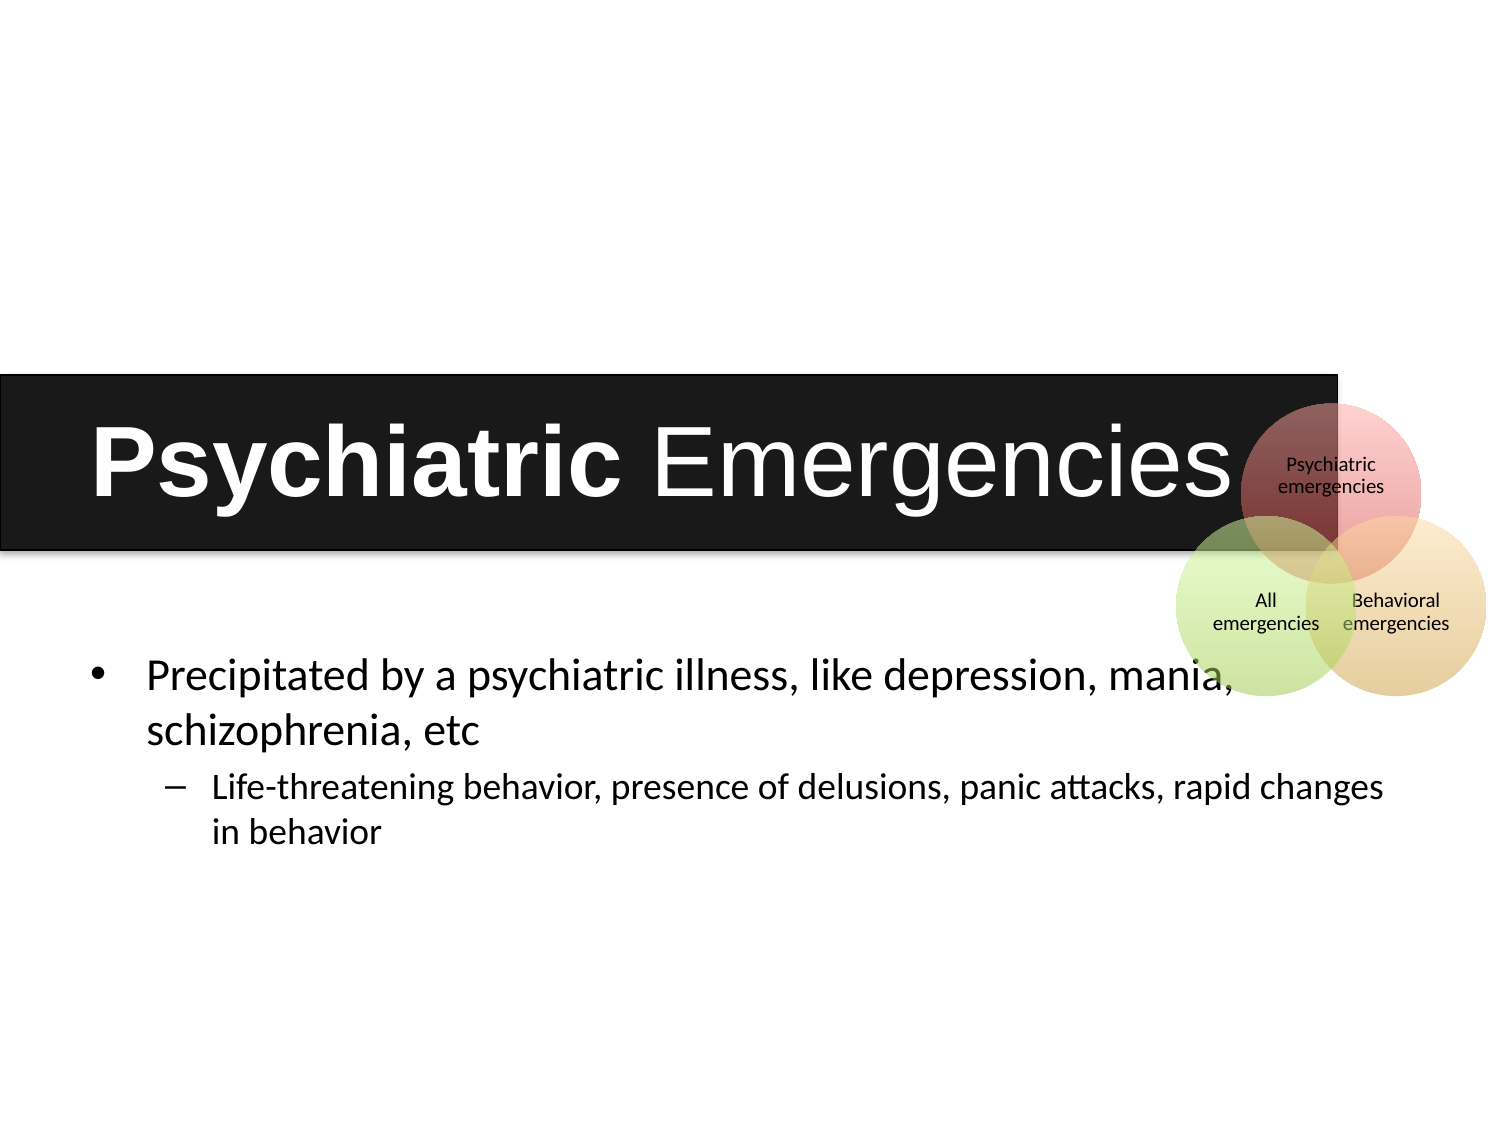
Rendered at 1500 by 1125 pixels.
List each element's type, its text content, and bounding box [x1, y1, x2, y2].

text_box [0, 374, 1082, 551]
list Precipitated by a psychiatric illness, like depression, mania, schizophrenia, etc Life-threatening behavior, presence of delusions, panic attacks, rapid changes in behavior [75, 637, 1425, 950]
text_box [1087, 399, 1500, 701]
title Psychiatric Emergencies [75, 362, 1425, 550]
